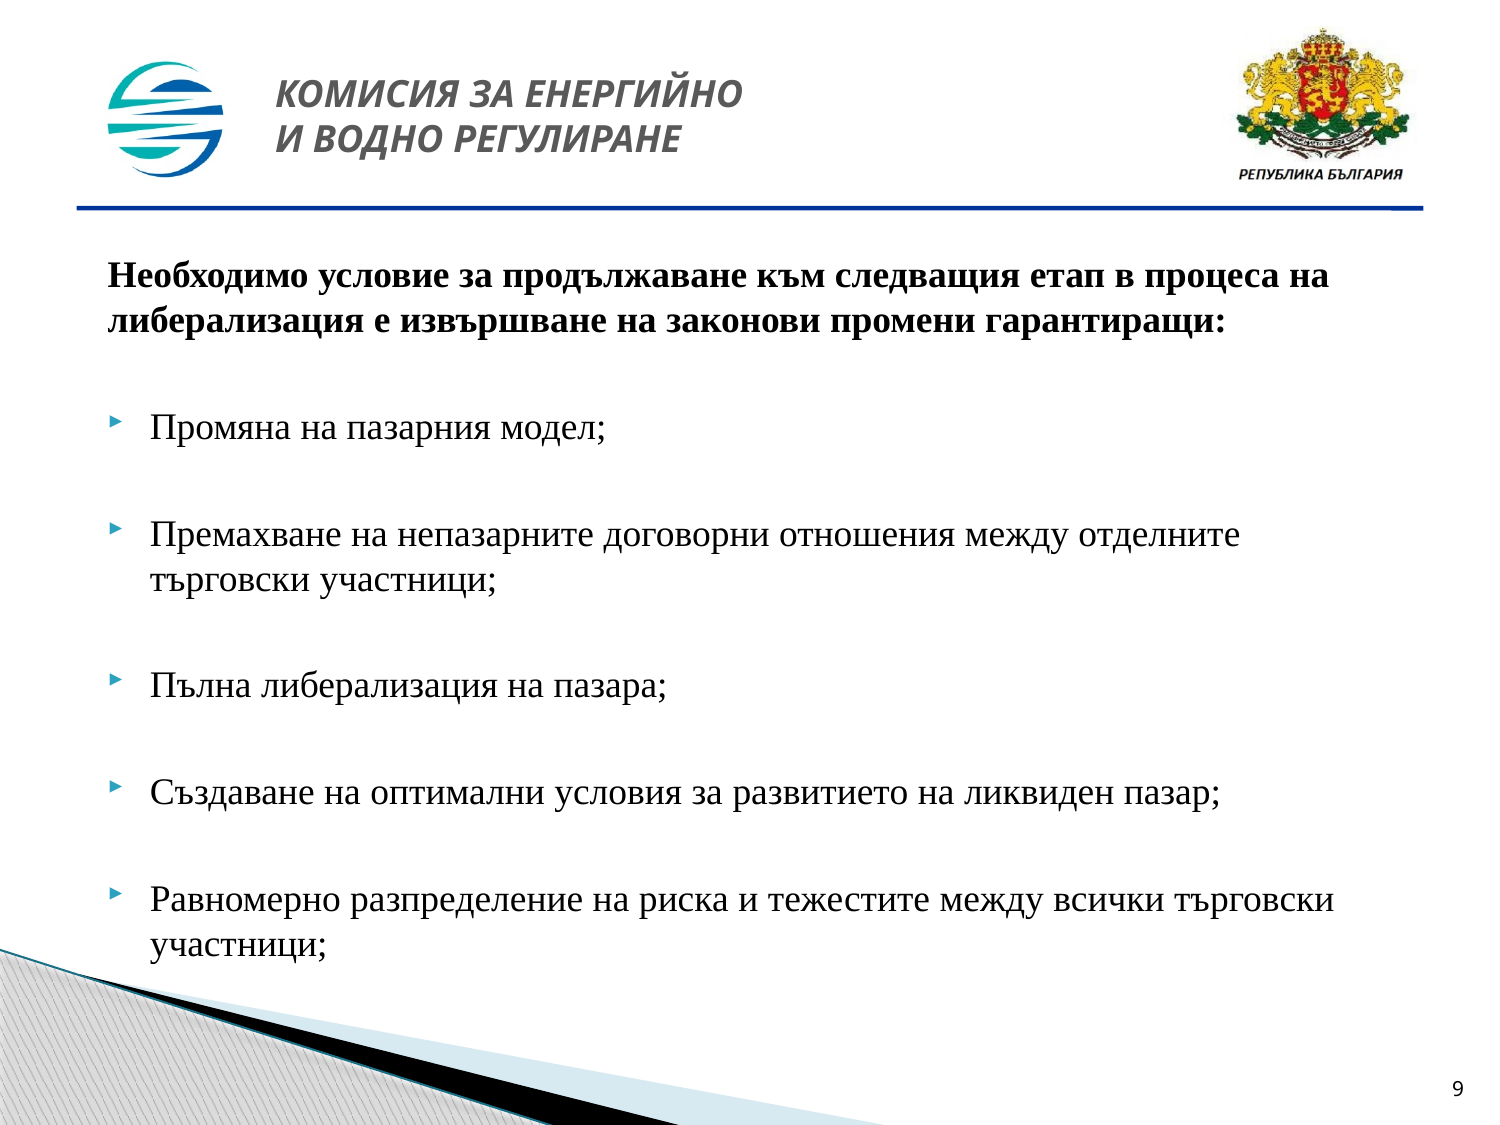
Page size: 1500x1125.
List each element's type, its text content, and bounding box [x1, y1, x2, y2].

list Необходимо условие за продължаване към следващия етап в процеса на либерализация е извършване на законови промени гарантиращи: Промяна на пазарния модел; Премахване на непазарните договорни отношения между отделните търговски участници; Пълна либерализация на пазара; Създаване на оптимални условия за развитието на ликвиден пазар; Равномерно разпределение на риска и тежестите между всички търговски участници; [75, 243, 1425, 986]
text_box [76, 26, 1424, 209]
slide_number 9 [1418, 1051, 1479, 1112]
